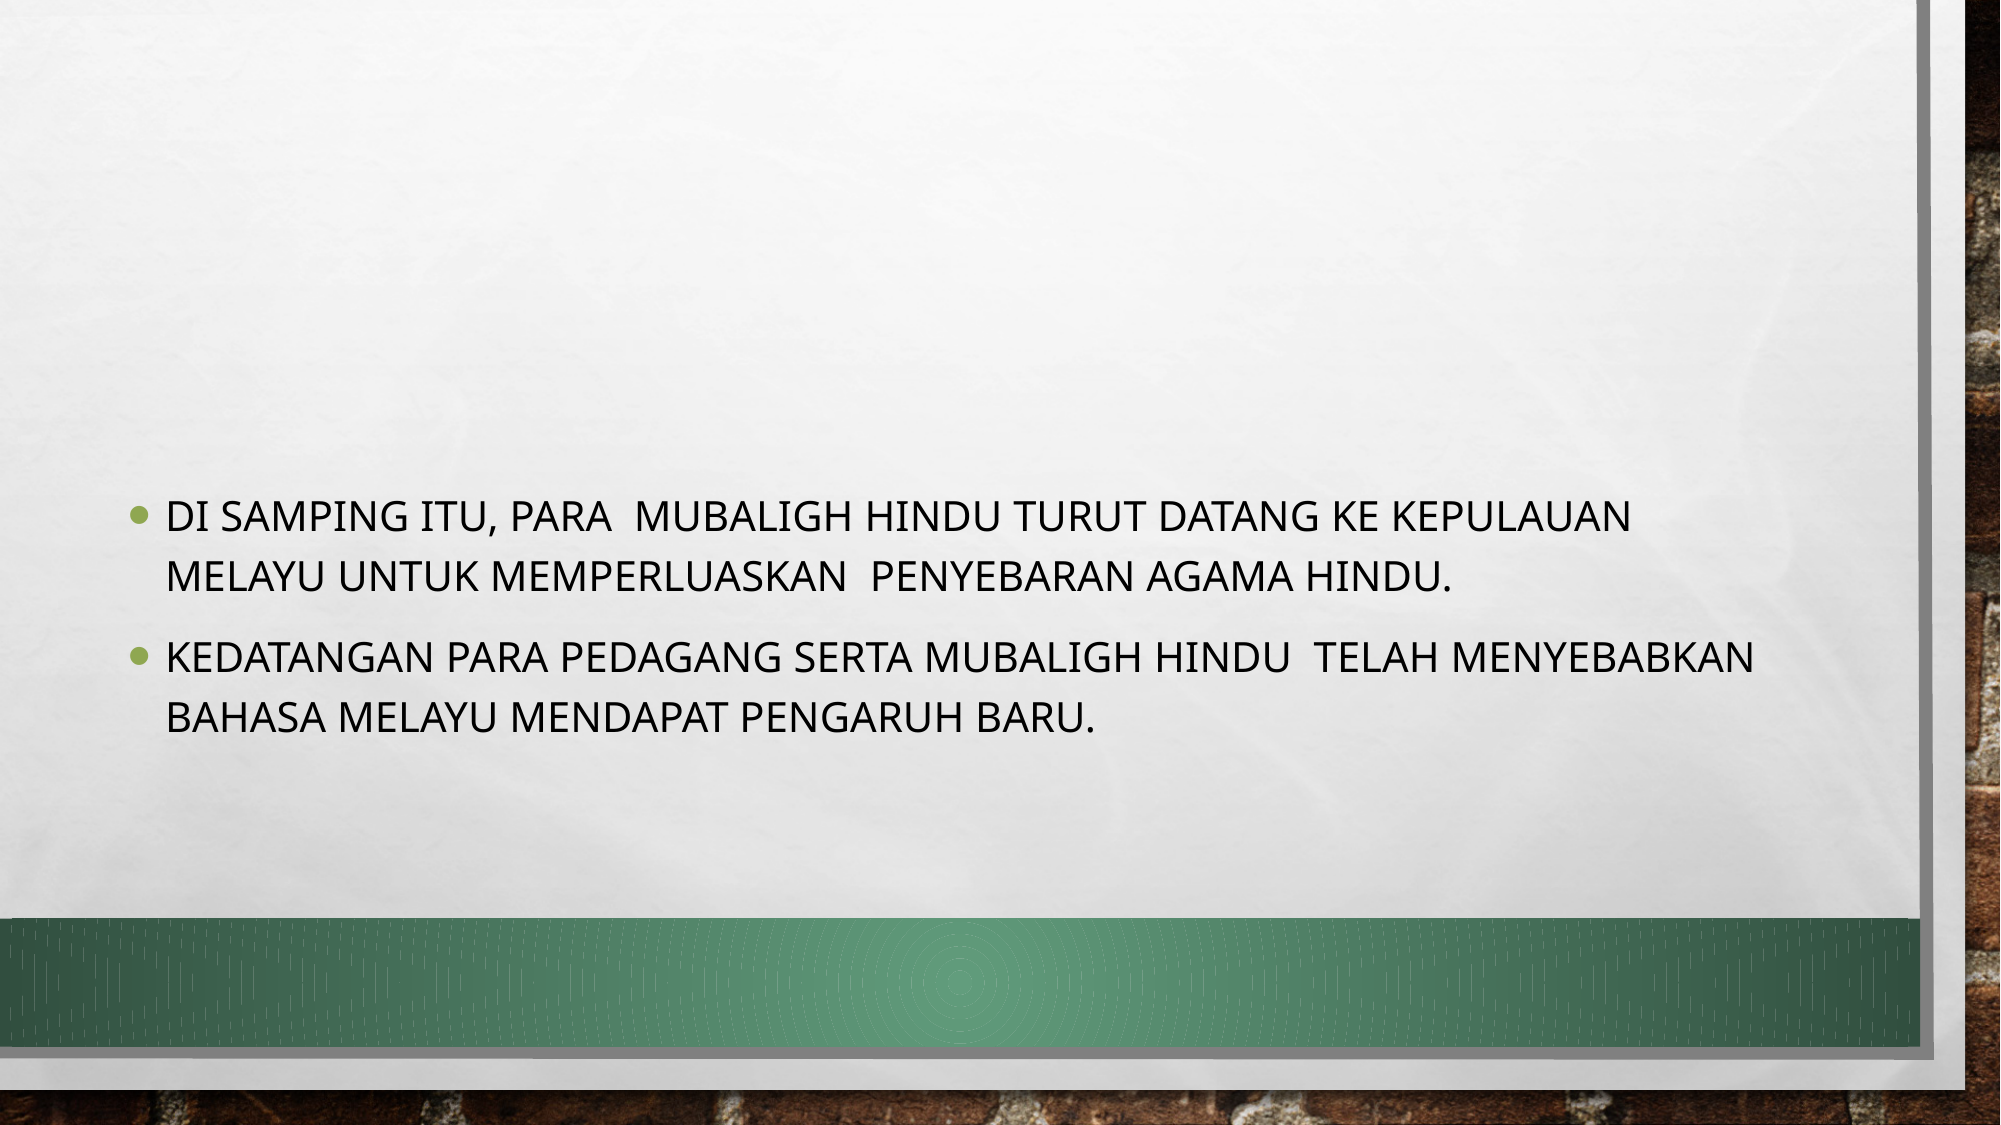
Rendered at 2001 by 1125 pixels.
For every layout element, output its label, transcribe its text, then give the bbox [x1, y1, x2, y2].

list Di samping itu, para mubaligh Hindu turut datang ke kepulauan Melayu untuk memperluaskan penyebaran agama Hindu. Kedatangan para pedagang serta mubaligh Hindu telah menyebabkan bahasa Melayu mendapat pengaruh baru. [112, 338, 1818, 882]
picture [0, 0, 2000, 1125]
